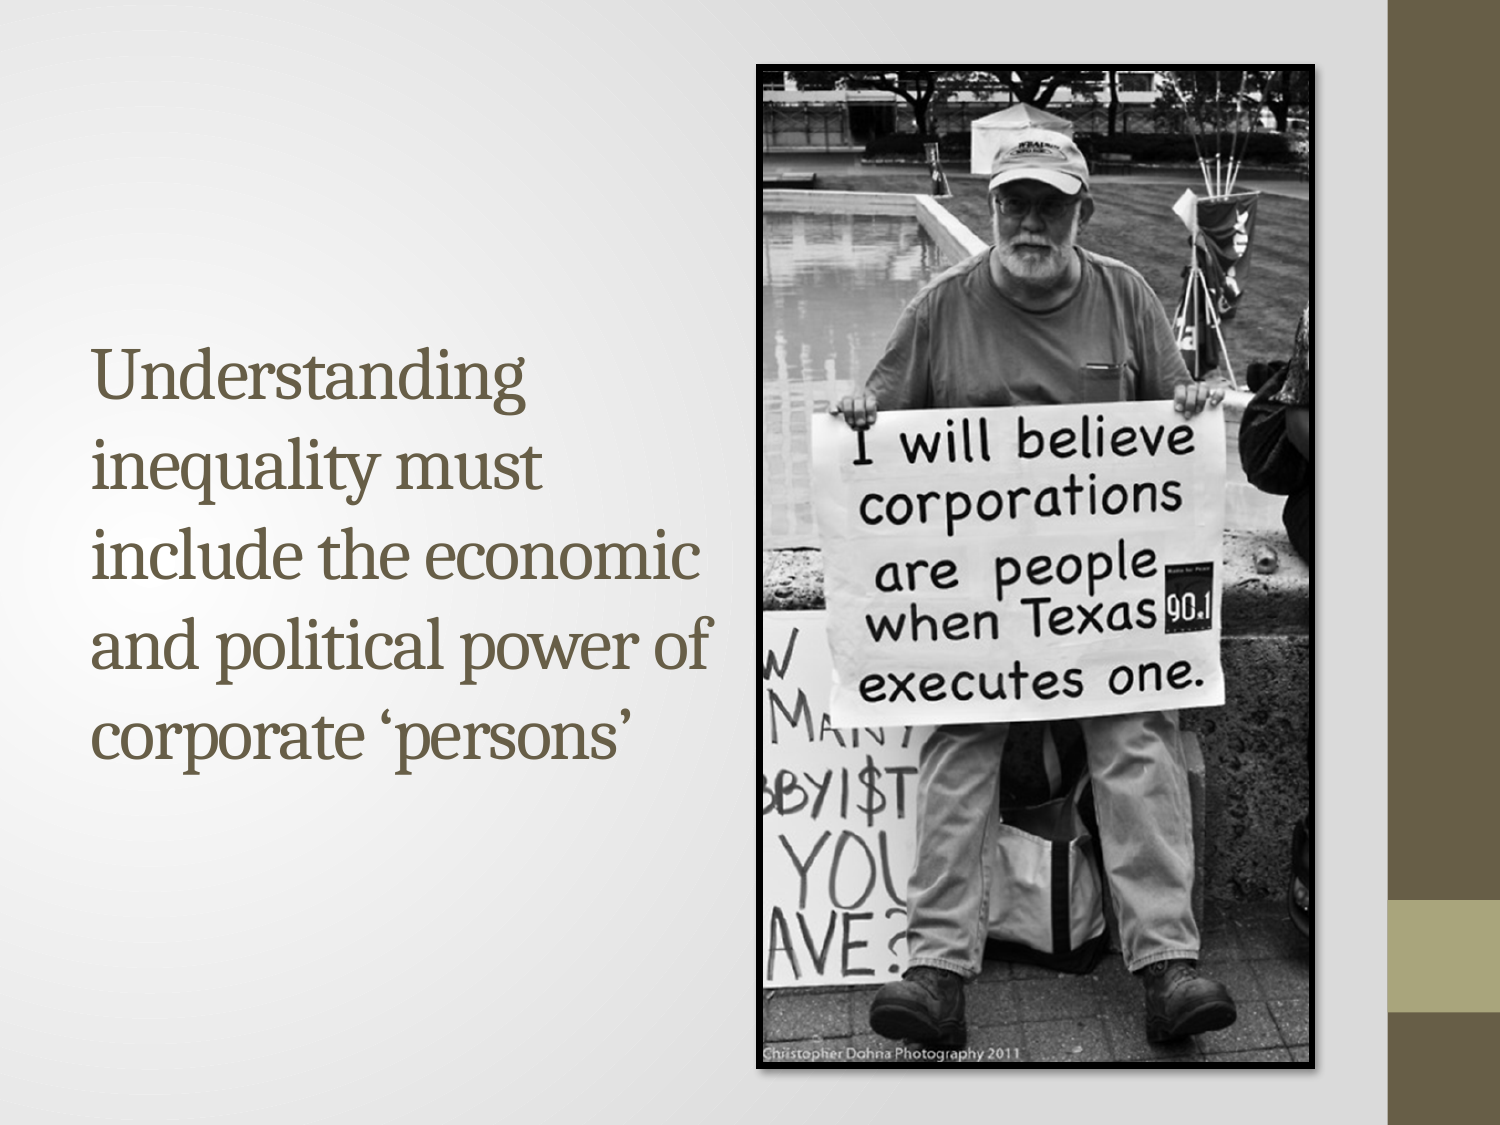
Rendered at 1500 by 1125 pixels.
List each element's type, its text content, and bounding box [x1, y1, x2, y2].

title Understanding inequality must include the economic and political power of corporate ‘persons’ [75, 187, 725, 913]
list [761, 70, 1310, 1063]
